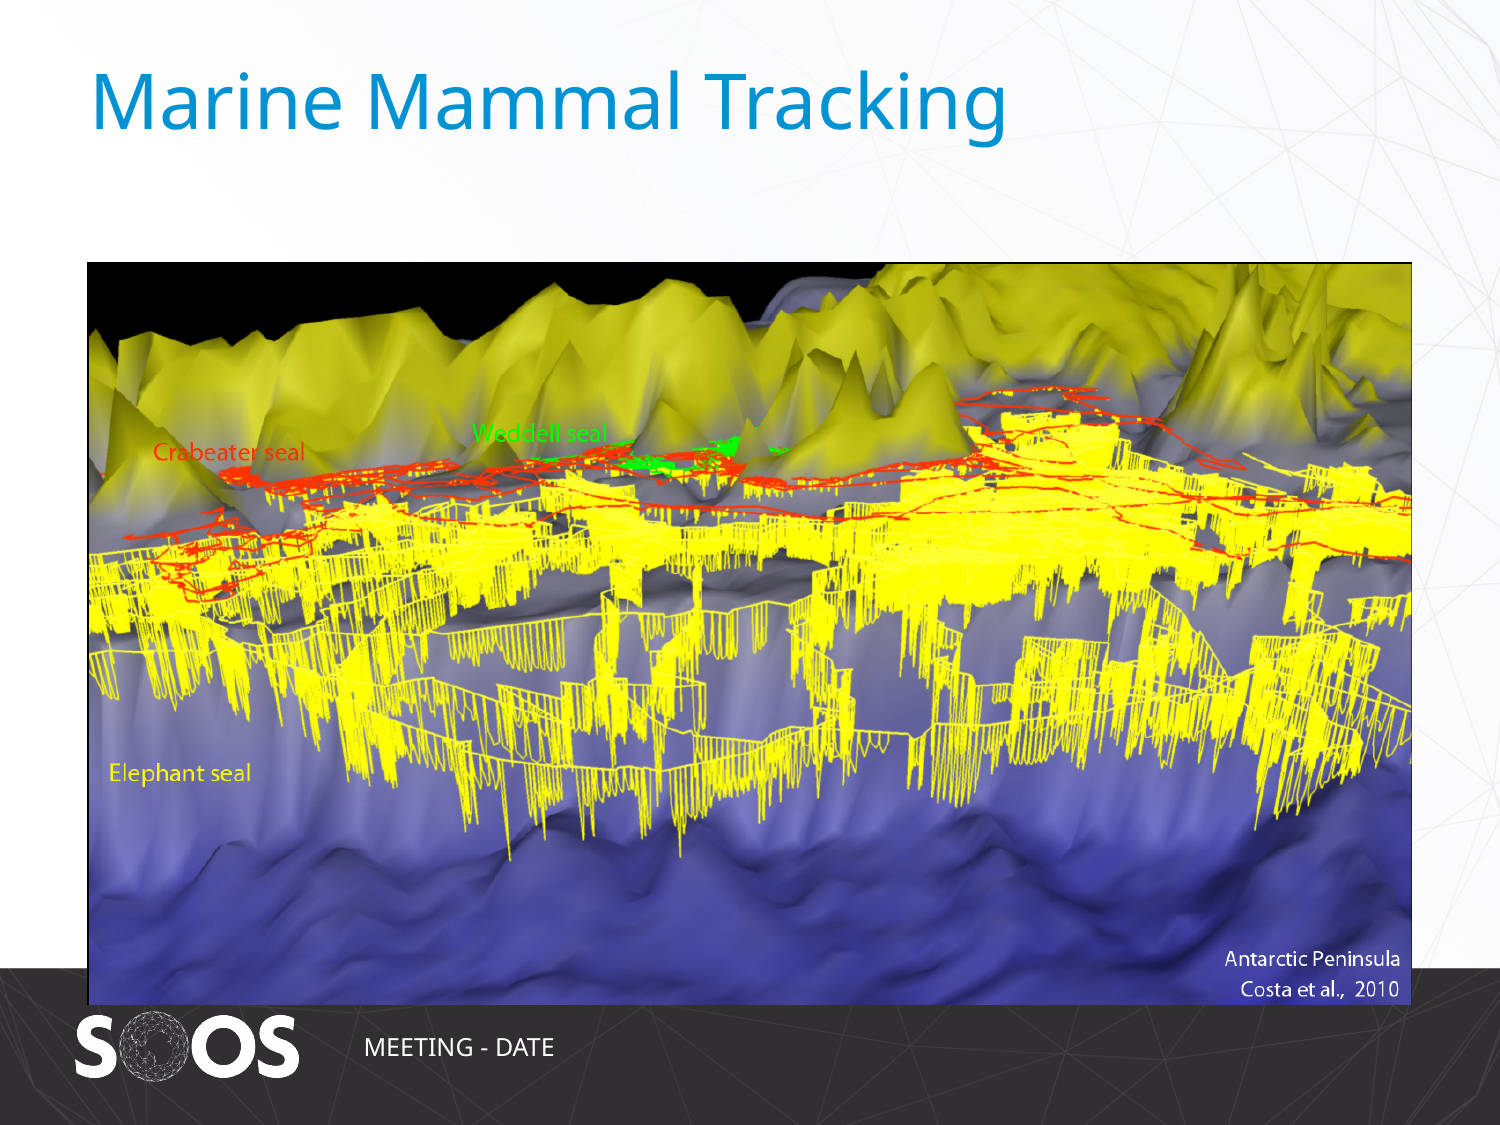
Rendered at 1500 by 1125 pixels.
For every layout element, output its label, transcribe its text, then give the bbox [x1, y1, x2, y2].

title Marine Mammal Tracking [75, 45, 1425, 233]
picture [0, 0, 1500, 1125]
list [87, 262, 1412, 1006]
